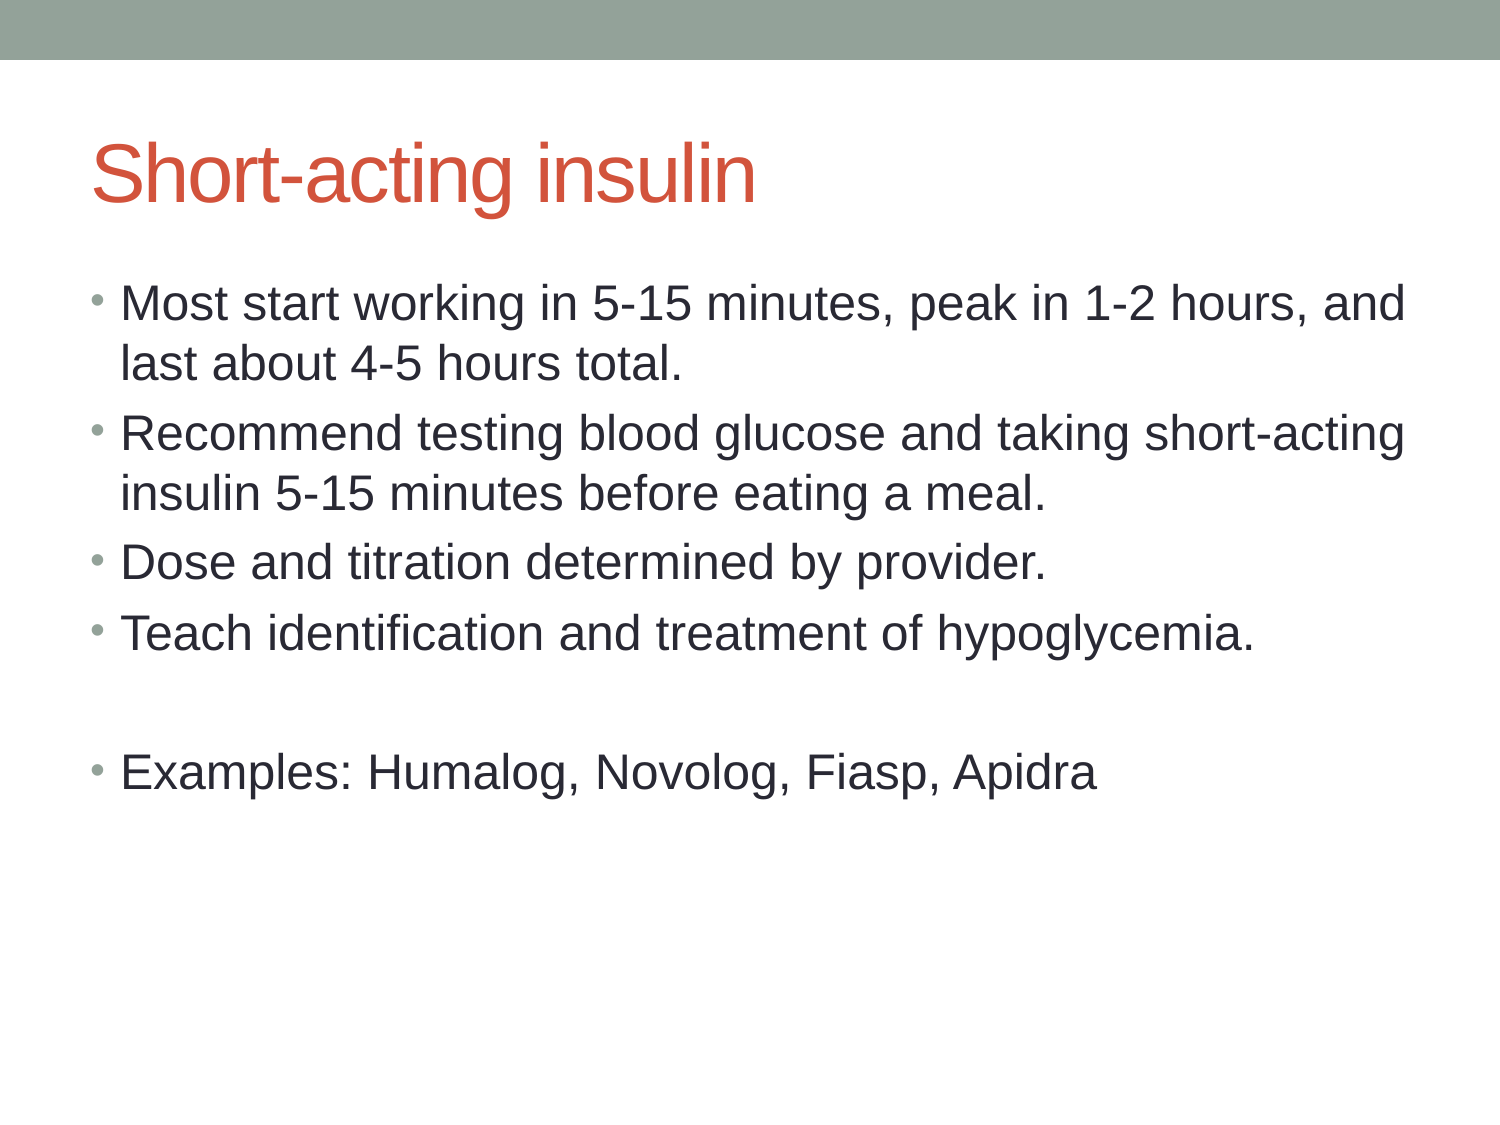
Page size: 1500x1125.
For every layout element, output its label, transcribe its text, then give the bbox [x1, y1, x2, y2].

list Most start working in 5-15 minutes, peak in 1-2 hours, and last about 4-5 hours total. Recommend testing blood glucose and taking short-acting insulin 5-15 minutes before eating a meal. Dose and titration determined by provider. Teach identification and treatment of hypoglycemia. Examples: Humalog, Novolog, Fiasp, Apidra [75, 262, 1425, 1063]
title Short-acting insulin [75, 87, 1425, 250]
